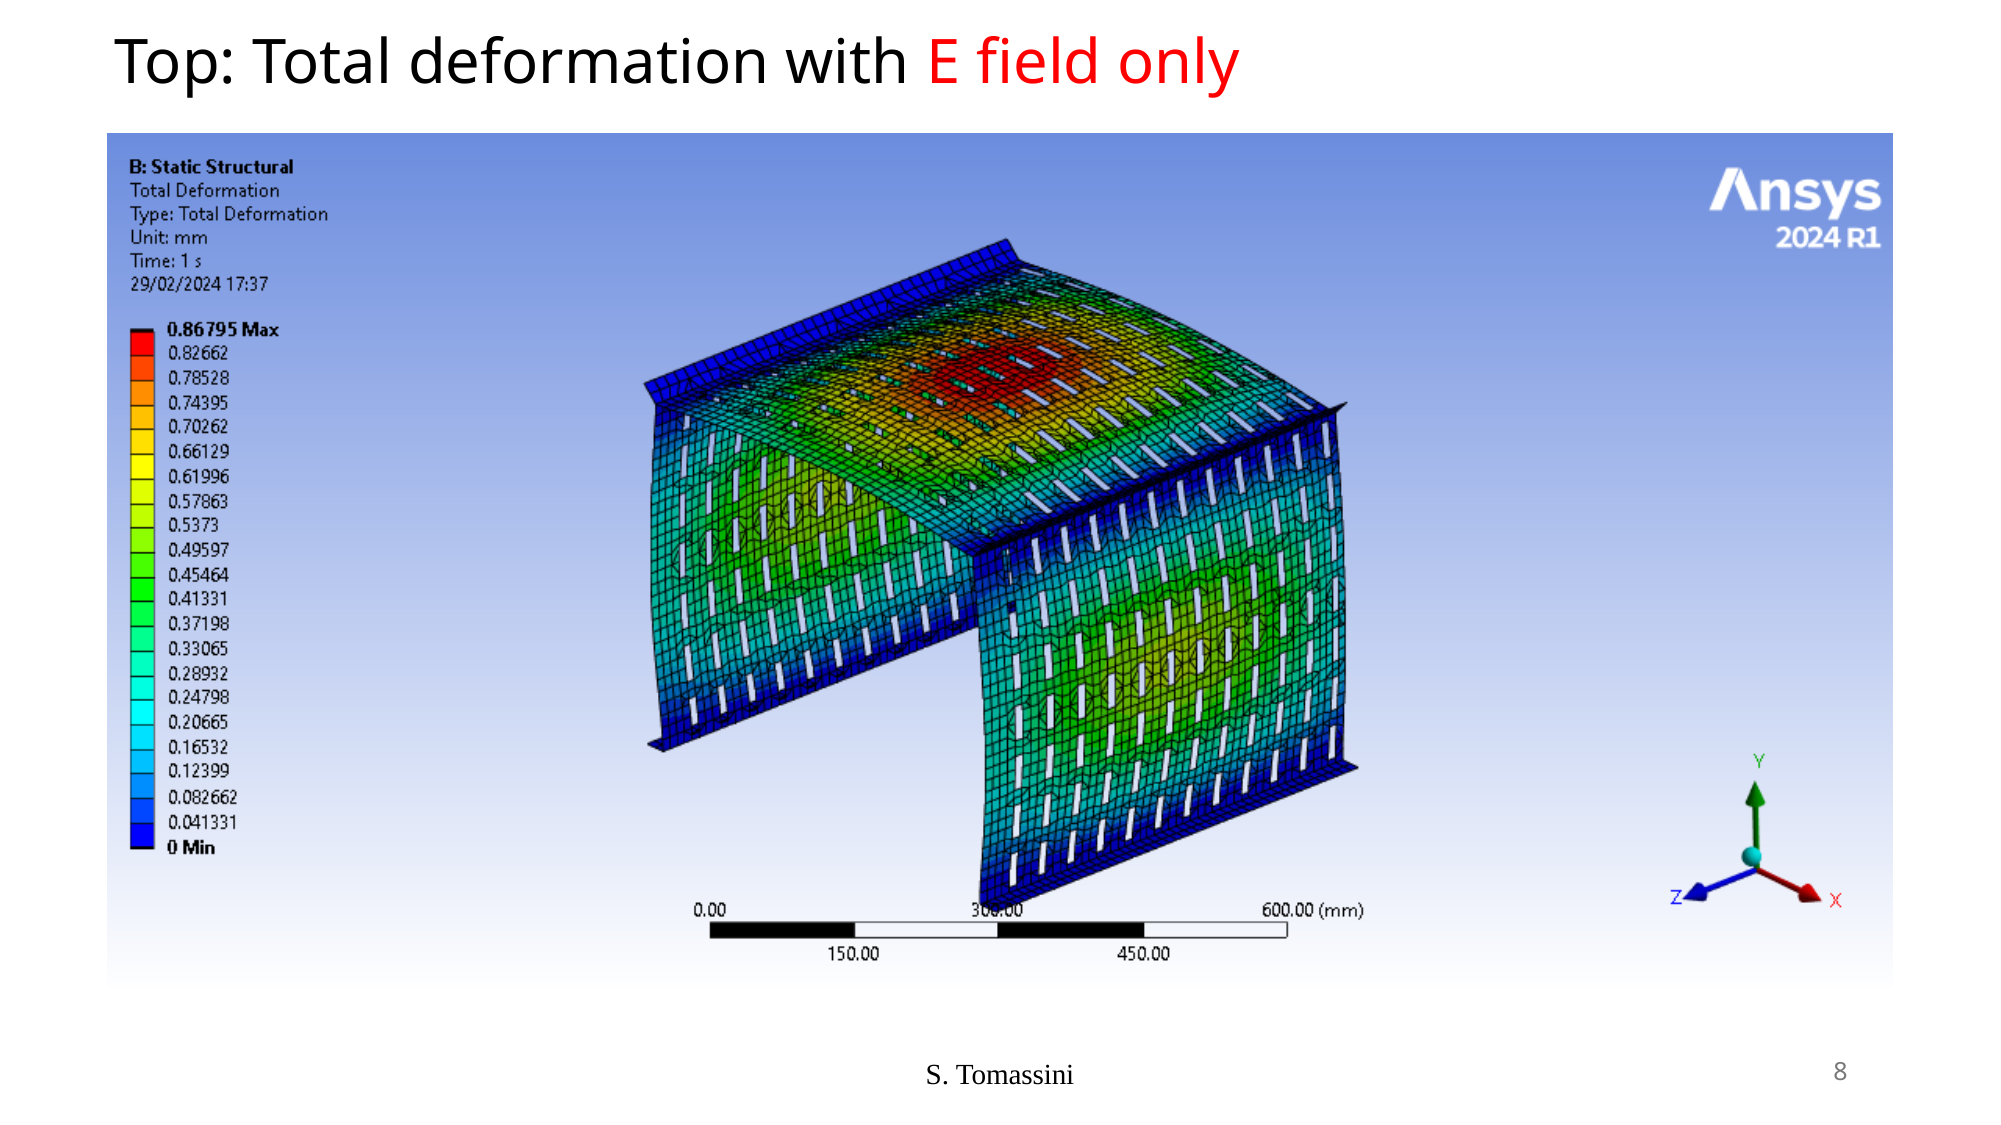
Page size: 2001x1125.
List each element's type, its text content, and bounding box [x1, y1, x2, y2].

footer S. Tomassini [662, 1042, 1338, 1103]
title Top: Total deformation with E field only [99, 22, 1900, 105]
picture [106, 132, 1894, 992]
slide_number 8 [1412, 1042, 1863, 1103]
